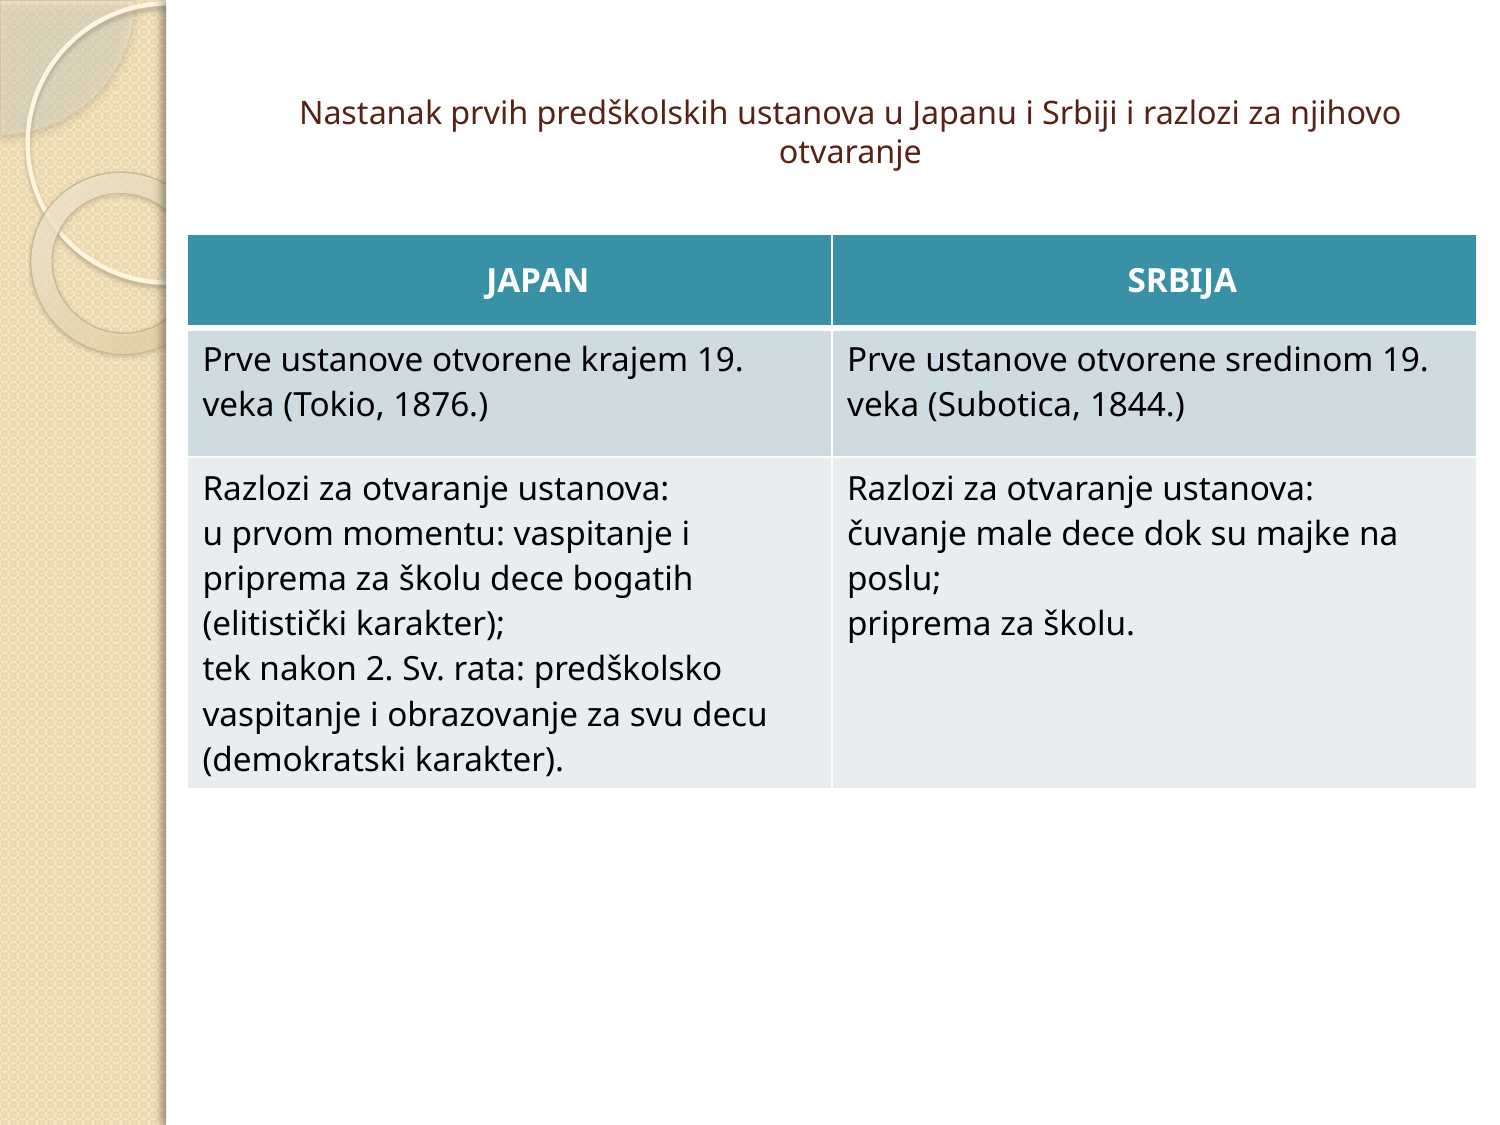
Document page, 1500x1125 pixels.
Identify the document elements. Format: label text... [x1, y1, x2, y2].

table_cell Razlozi za otvaranje ustanova: u prvom momentu: vaspitanje i priprema za školu dece bogatih (elitistički karakter); tek nakon 2. Sv. rata: predškolsko vaspitanje i obrazovanje za svu decu (demokratski karakter). [188, 458, 831, 788]
table_header JAPAN [188, 235, 831, 325]
table_cell Razlozi za otvaranje ustanova: čuvanje male dece dok su majke na poslu; priprema za školu. [833, 458, 1476, 788]
table_header SRBIJA [833, 235, 1476, 325]
table_cell Prve ustanove otvorene sredinom 19. veka (Subotica, 1844.) [833, 331, 1476, 456]
table_cell Prve ustanove otvorene krajem 19. veka (Tokio, 1876.) [188, 331, 831, 456]
title Nastanak prvih predškolskih ustanova u Japanu i Srbiji i razlozi za njihovo otvaranje [235, 45, 1466, 233]
